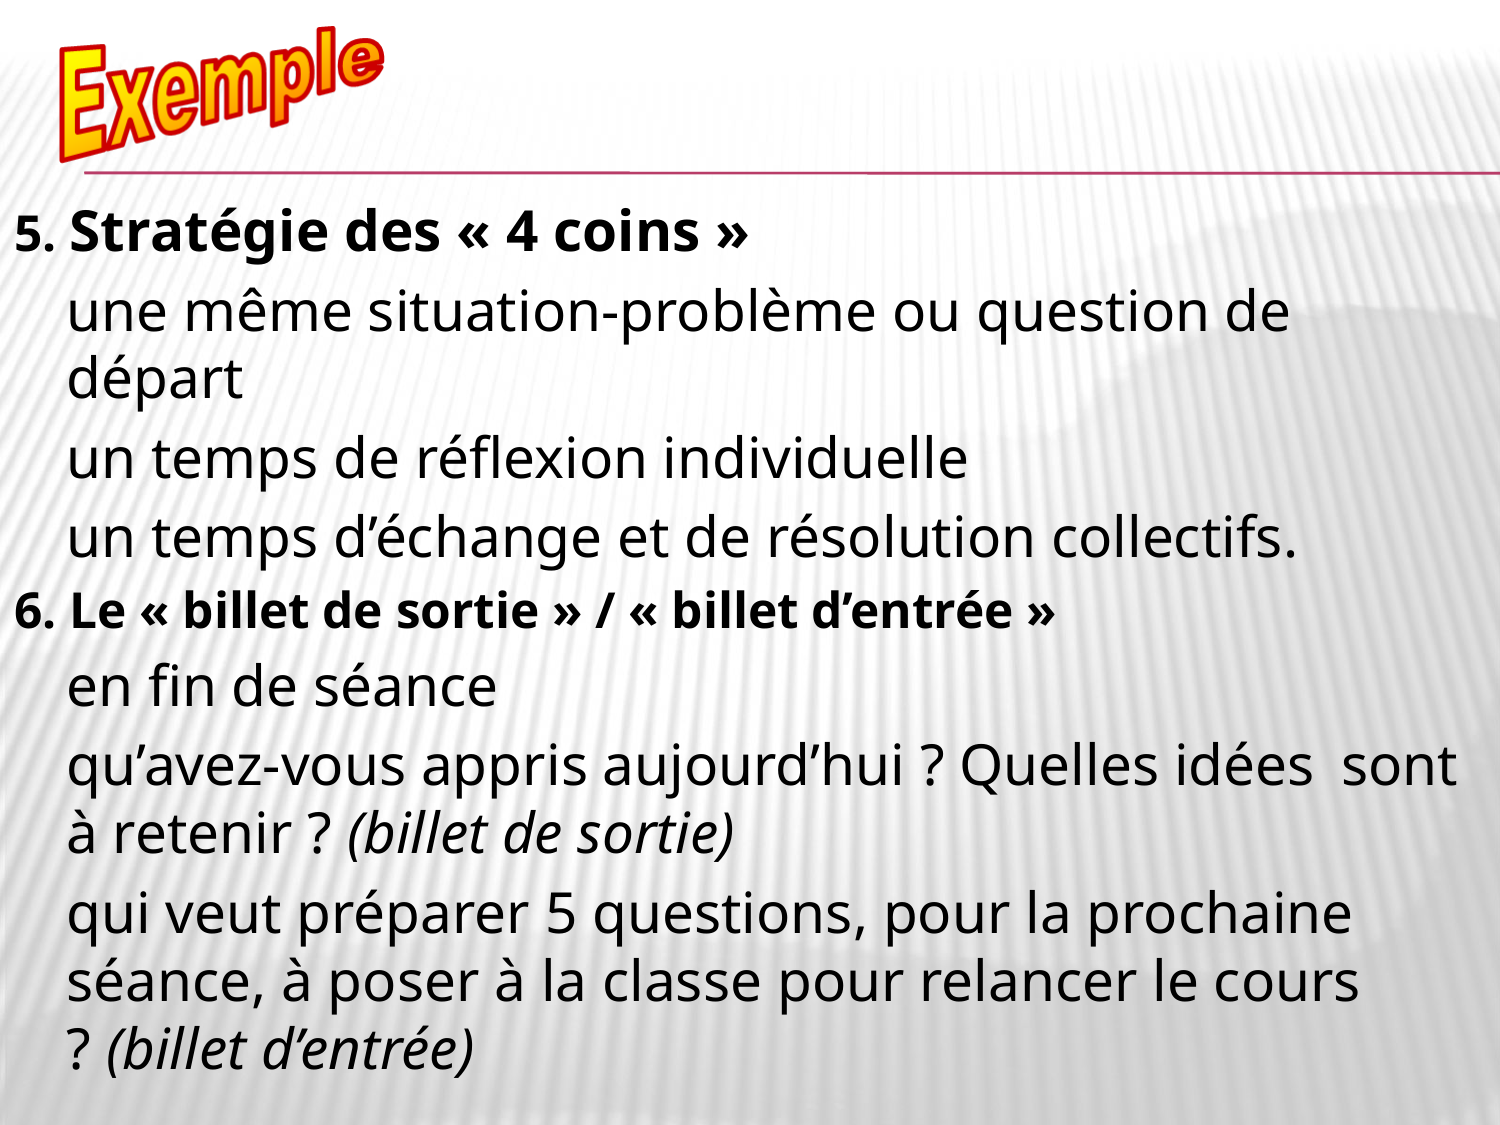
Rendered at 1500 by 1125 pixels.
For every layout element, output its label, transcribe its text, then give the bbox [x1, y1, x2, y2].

picture [58, 23, 385, 192]
list 5. Stratégie des « 4 coins » une même situation-problème ou question de départ un temps de réflexion individuelle un temps d’échange et de résolution collectifs. 6. Le « billet de sortie » / « billet d’entrée » en fin de séance qu’avez-vous appris aujourd’hui ? Quelles idées sont à retenir ? (billet de sortie) qui veut préparer 5 questions, pour la prochaine séance, à poser à la classe pour relancer le cours ? (billet d’entrée) [0, 187, 1500, 1094]
